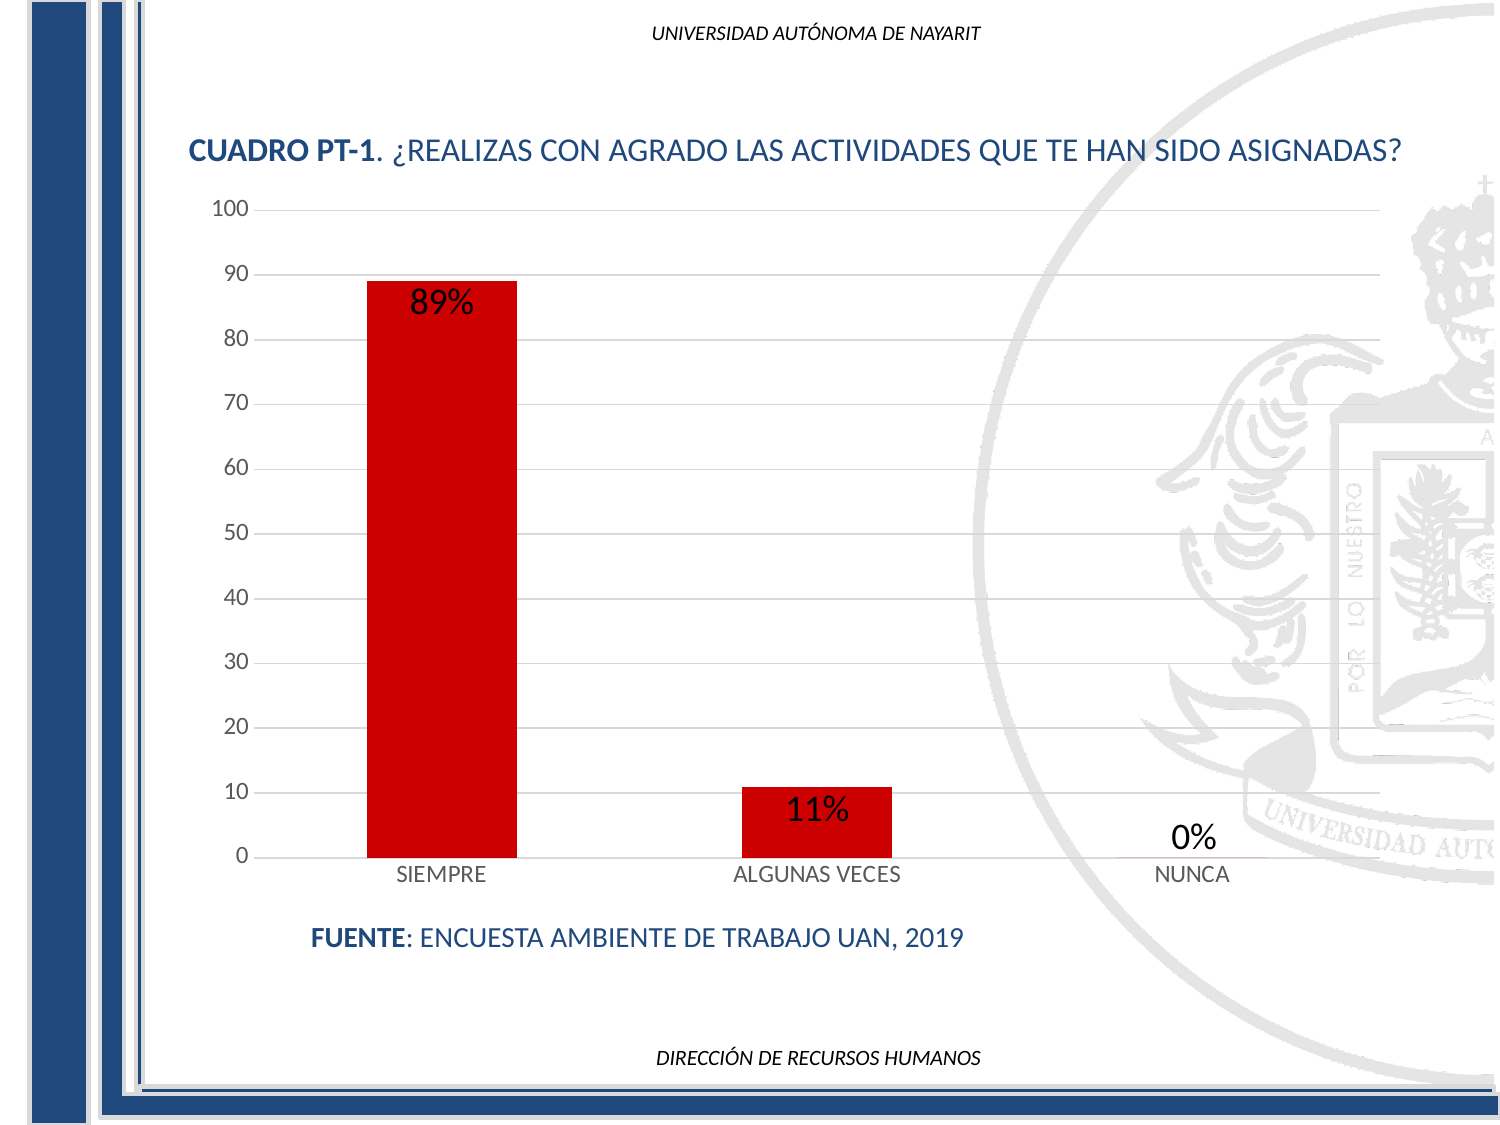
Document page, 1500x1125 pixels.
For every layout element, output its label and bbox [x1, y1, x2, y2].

chart [186, 183, 1405, 904]
text_box [29, 0, 1500, 1125]
